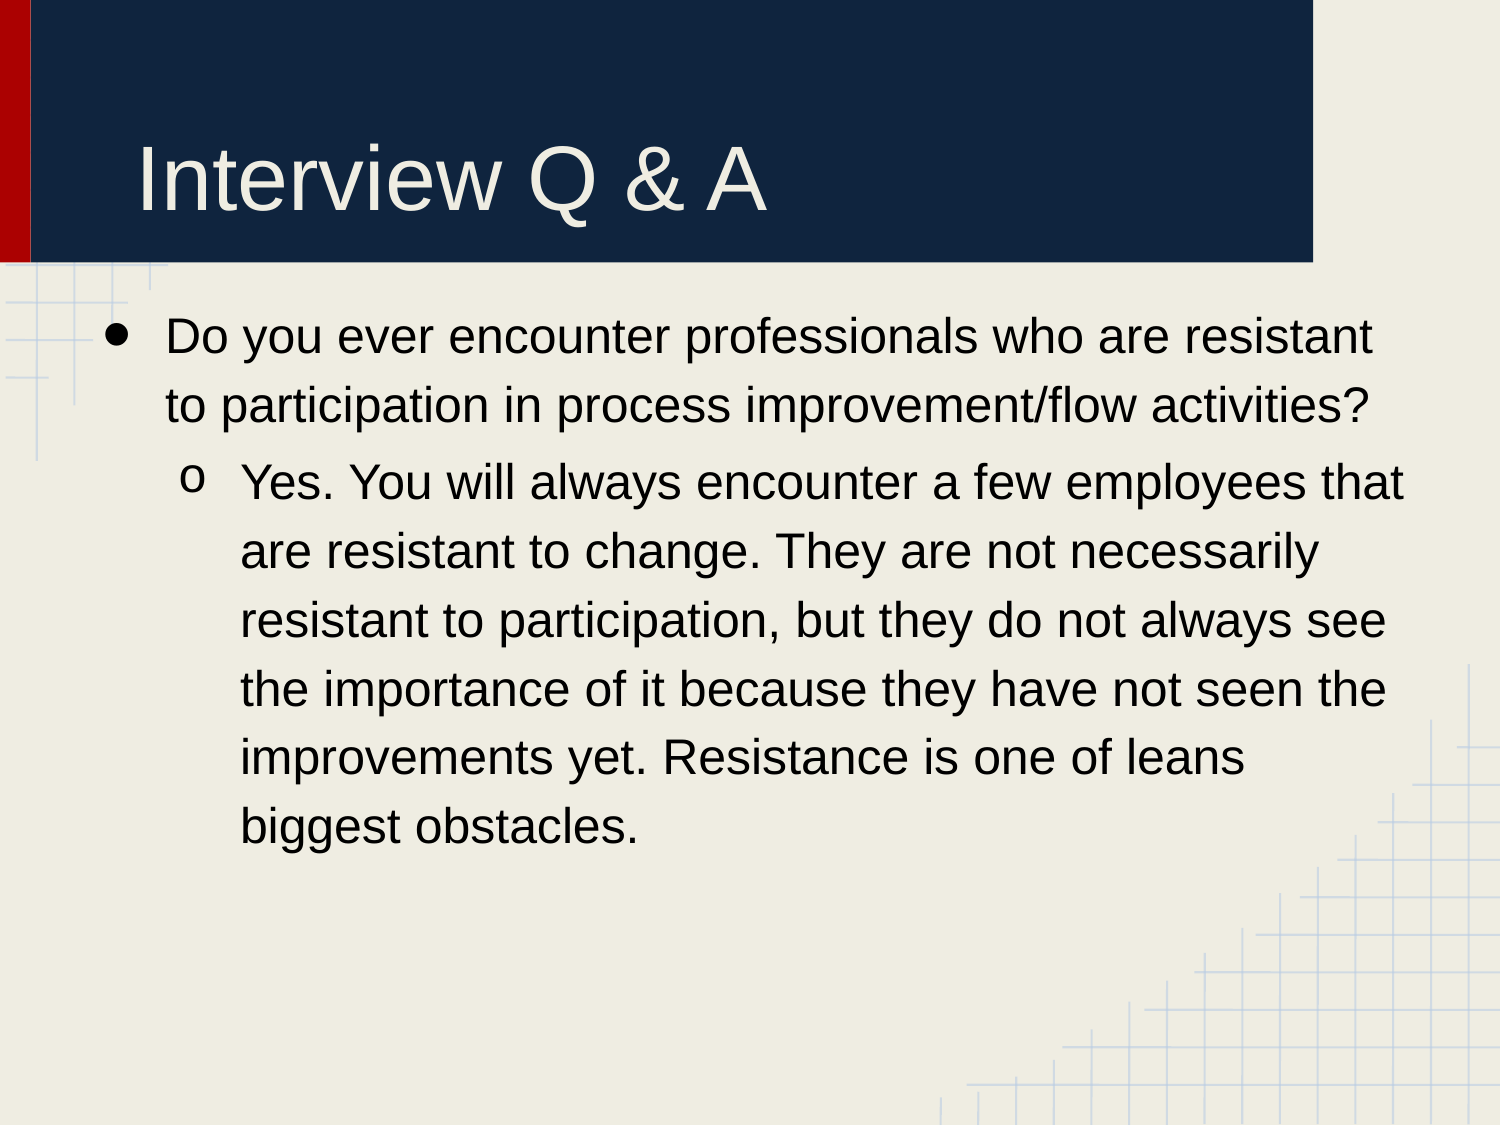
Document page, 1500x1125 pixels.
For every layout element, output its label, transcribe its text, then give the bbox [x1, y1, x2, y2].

title Interview Q & A [75, 22, 1276, 244]
list Do you ever encounter professionals who are resistant to participation in process improvement/flow activities? Yes. You will always encounter a few employees that are resistant to change. They are not necessarily resistant to participation, but they do not always see the importance of it because they have not seen the improvements yet. Resistance is one of leans biggest obstacles. [75, 279, 1425, 1074]
